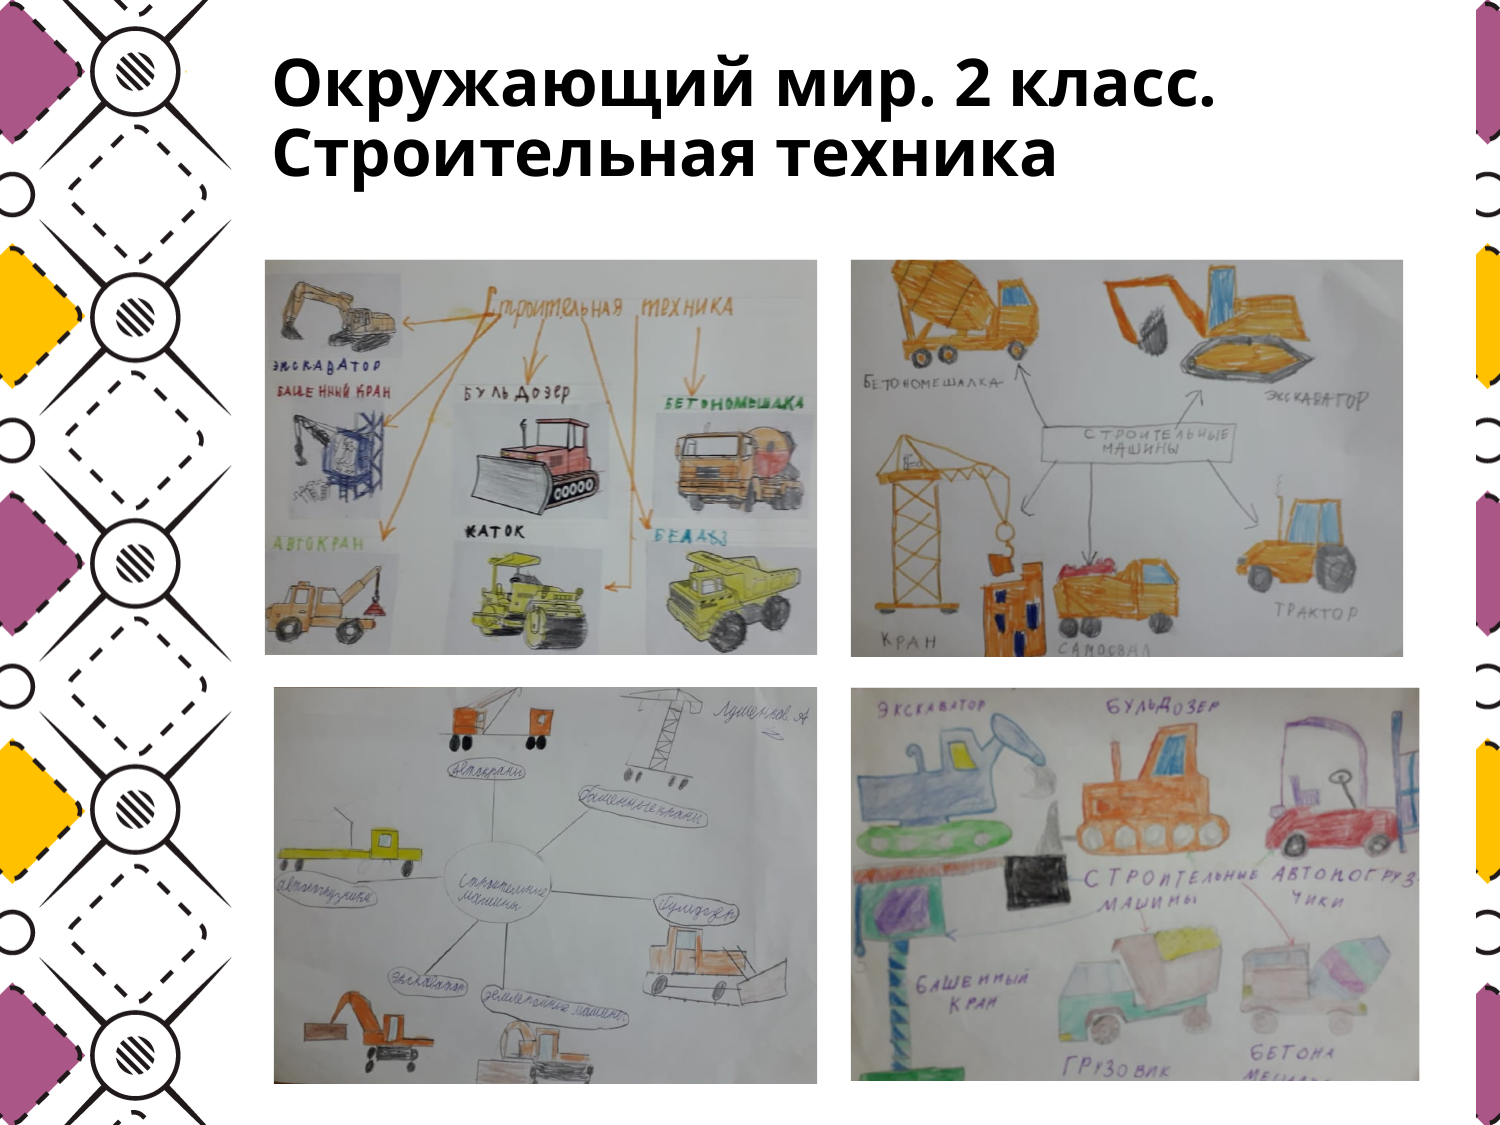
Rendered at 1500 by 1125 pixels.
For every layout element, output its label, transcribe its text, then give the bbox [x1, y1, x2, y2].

picture [0, 0, 1500, 1125]
title Окружающий мир. 2 класс. Строительная техника [256, 40, 1395, 201]
